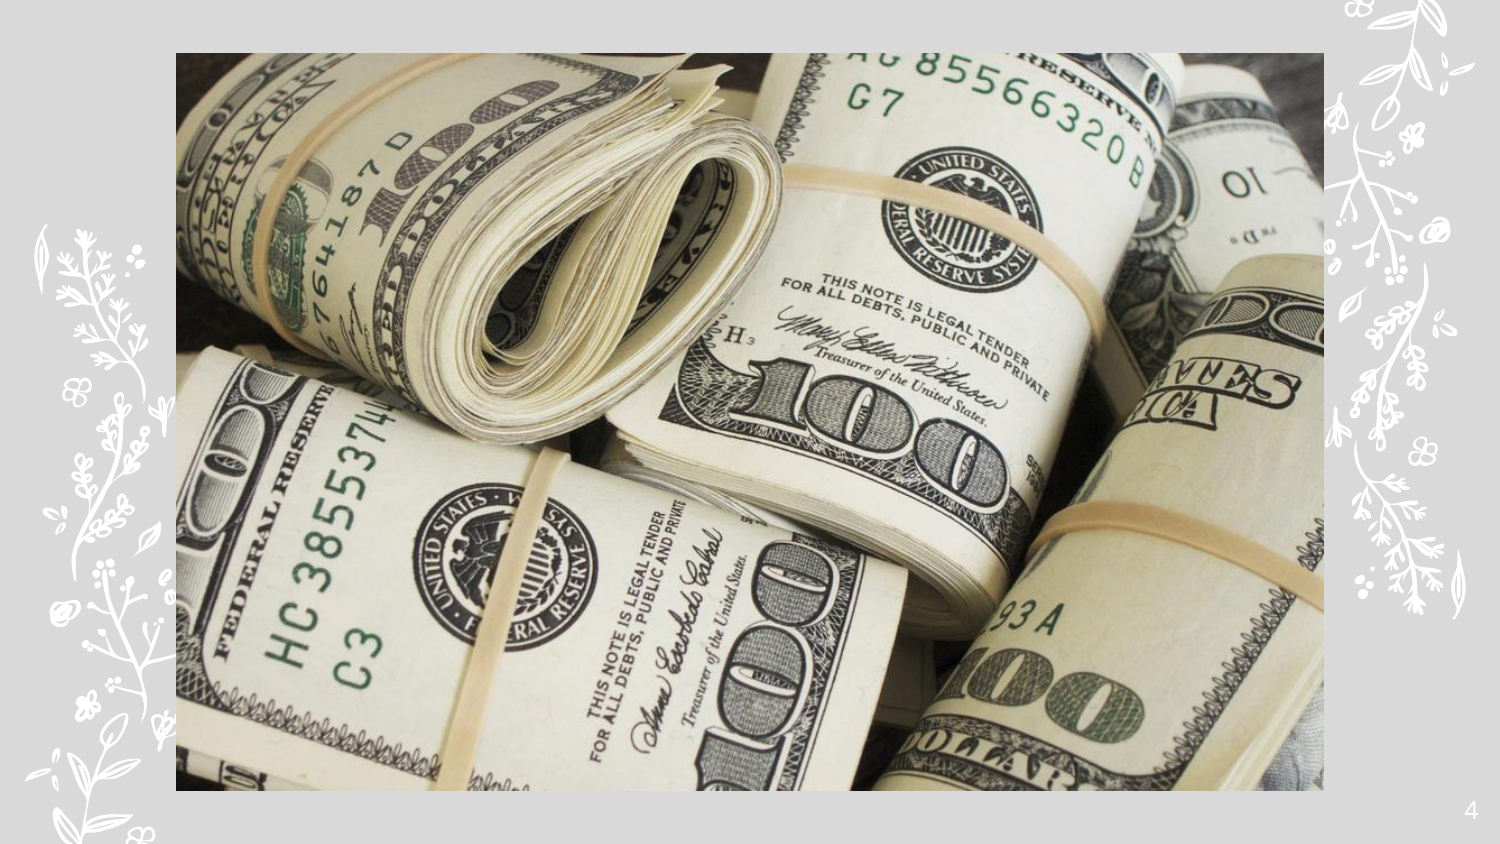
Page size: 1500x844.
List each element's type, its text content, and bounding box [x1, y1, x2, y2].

picture [175, 52, 1325, 791]
slide_number 4 [1403, 779, 1494, 844]
